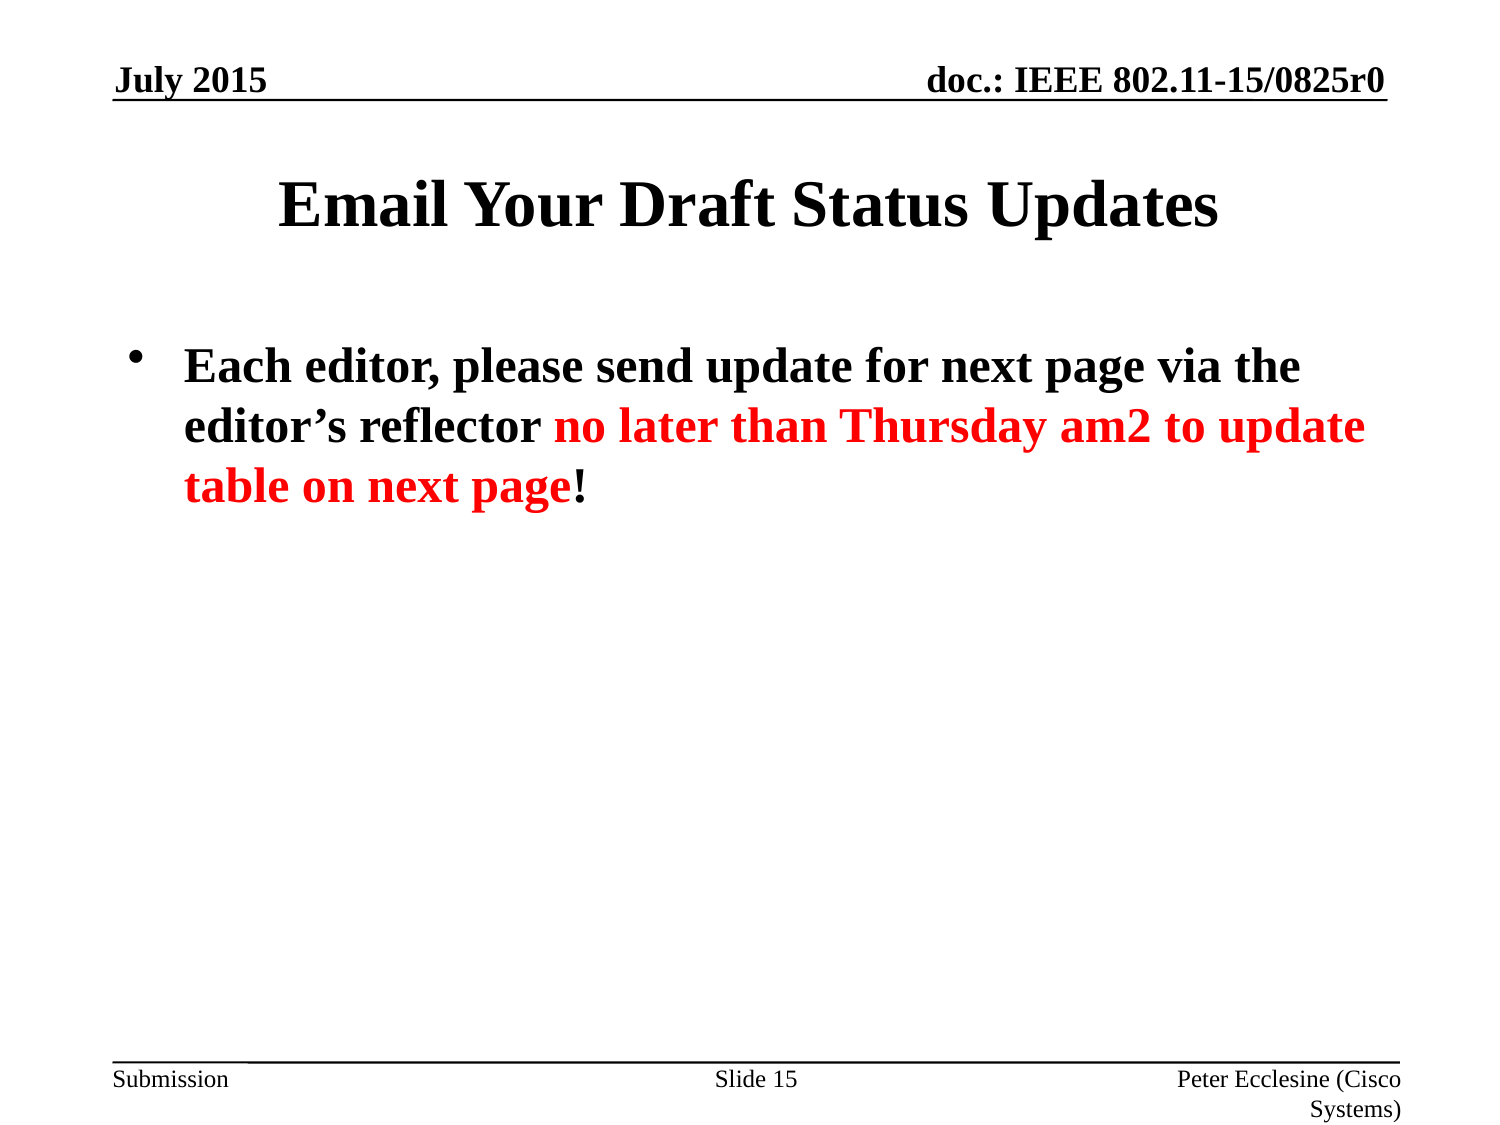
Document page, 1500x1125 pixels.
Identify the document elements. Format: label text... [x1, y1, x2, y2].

list Each editor, please send update for next page via the editor’s reflector no later than Thursday am2 to update table on next page! [112, 324, 1388, 1001]
title Email Your Draft Status Updates [112, 112, 1388, 288]
footer Peter Ecclesine (Cisco Systems) [1164, 1061, 1402, 1093]
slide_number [114, 54, 272, 101]
slide_number Slide 15 [714, 1061, 798, 1093]
